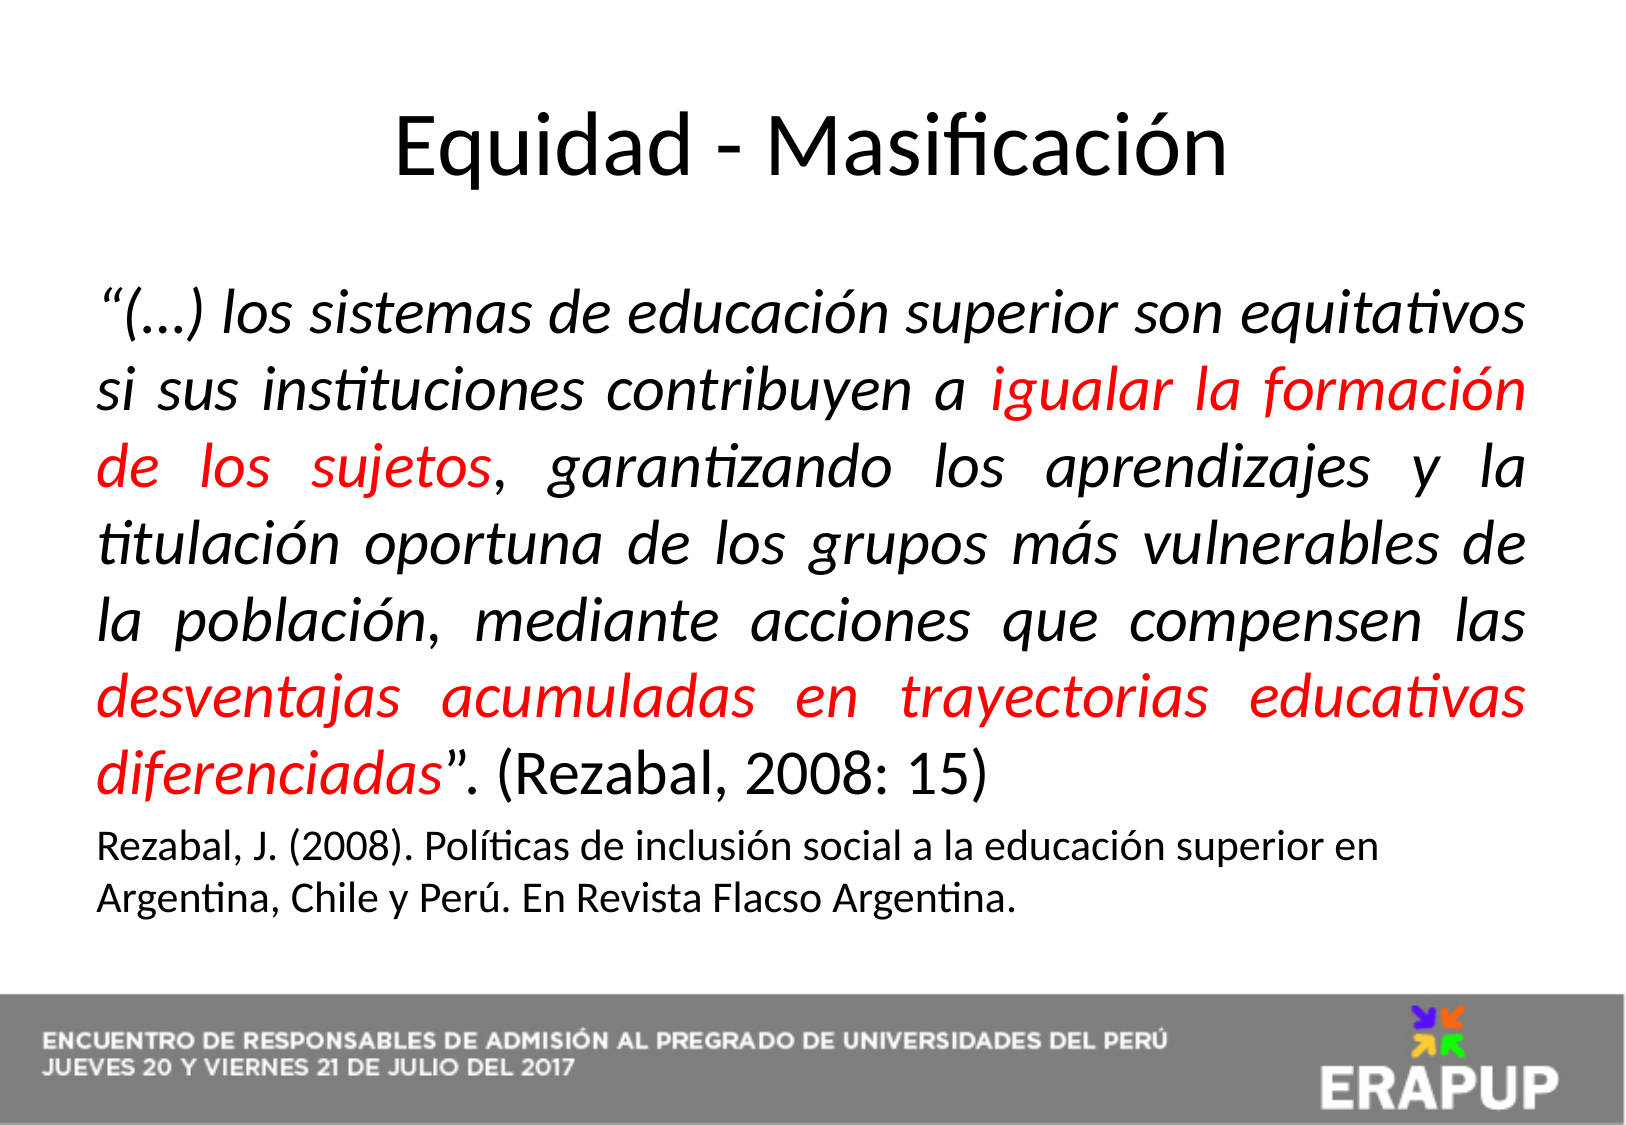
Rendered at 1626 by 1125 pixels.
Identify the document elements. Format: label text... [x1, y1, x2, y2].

picture [0, 0, 1626, 1125]
title Equidad - Masificación [81, 45, 1544, 233]
list “(…) los sistemas de educación superior son equitativos si sus instituciones contribuyen a igualar la formación de los sujetos, garantizando los aprendizajes y la titulación oportuna de los grupos más vulnerables de la población, mediante acciones que compensen las desventajas acumuladas en trayectorias educativas diferenciadas”. (Rezabal, 2008: 15) Rezabal, J. (2008). Políticas de inclusión social a la educación superior en Argentina, Chile y Perú. En Revista Flacso Argentina. [81, 262, 1544, 1005]
